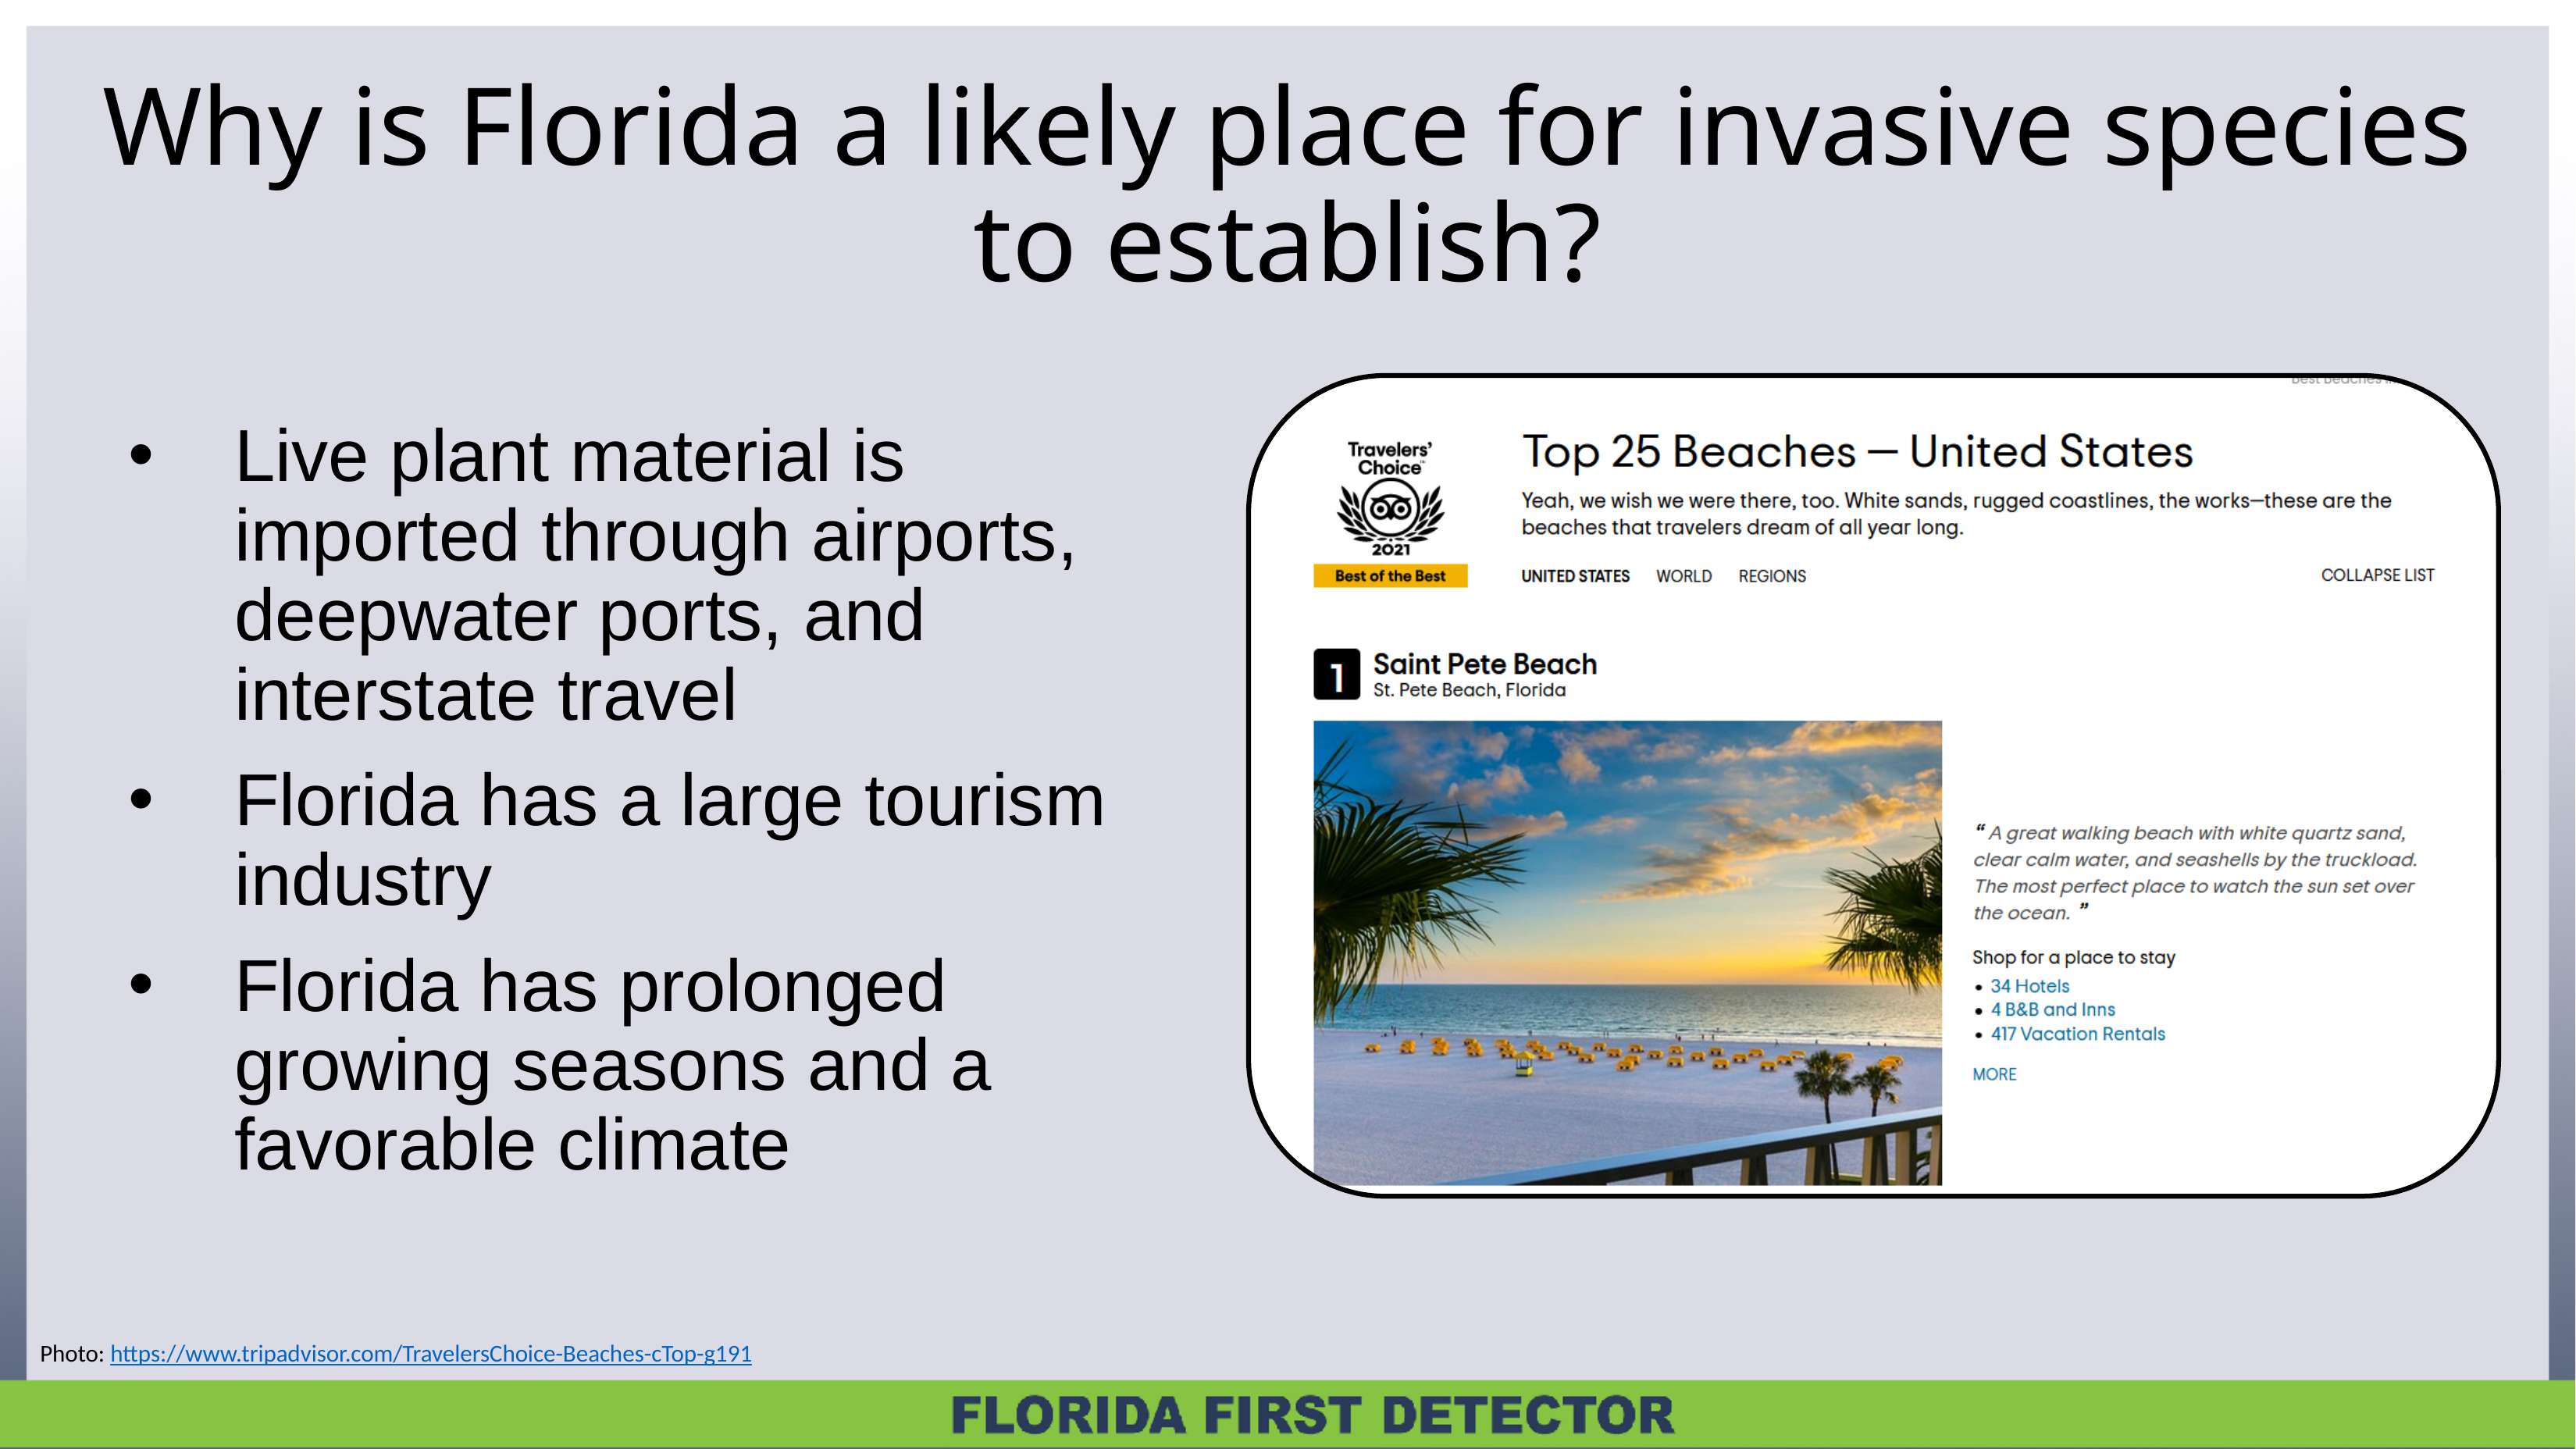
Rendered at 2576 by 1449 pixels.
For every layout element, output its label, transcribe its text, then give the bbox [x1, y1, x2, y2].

list Live plant material is imported through airports, deepwater ports, and interstate travel Florida has a large tourism industry Florida has prolonged growing seasons and a favorable climate [116, 411, 1220, 1193]
picture [0, 0, 2576, 1449]
text_box Photo: https://www.tripadvisor.com/TravelersChoice-Beaches-cTop-g191 [28, 1332, 1481, 1373]
title Why is Florida a likely place for invasive species to establish? [73, 62, 2503, 325]
